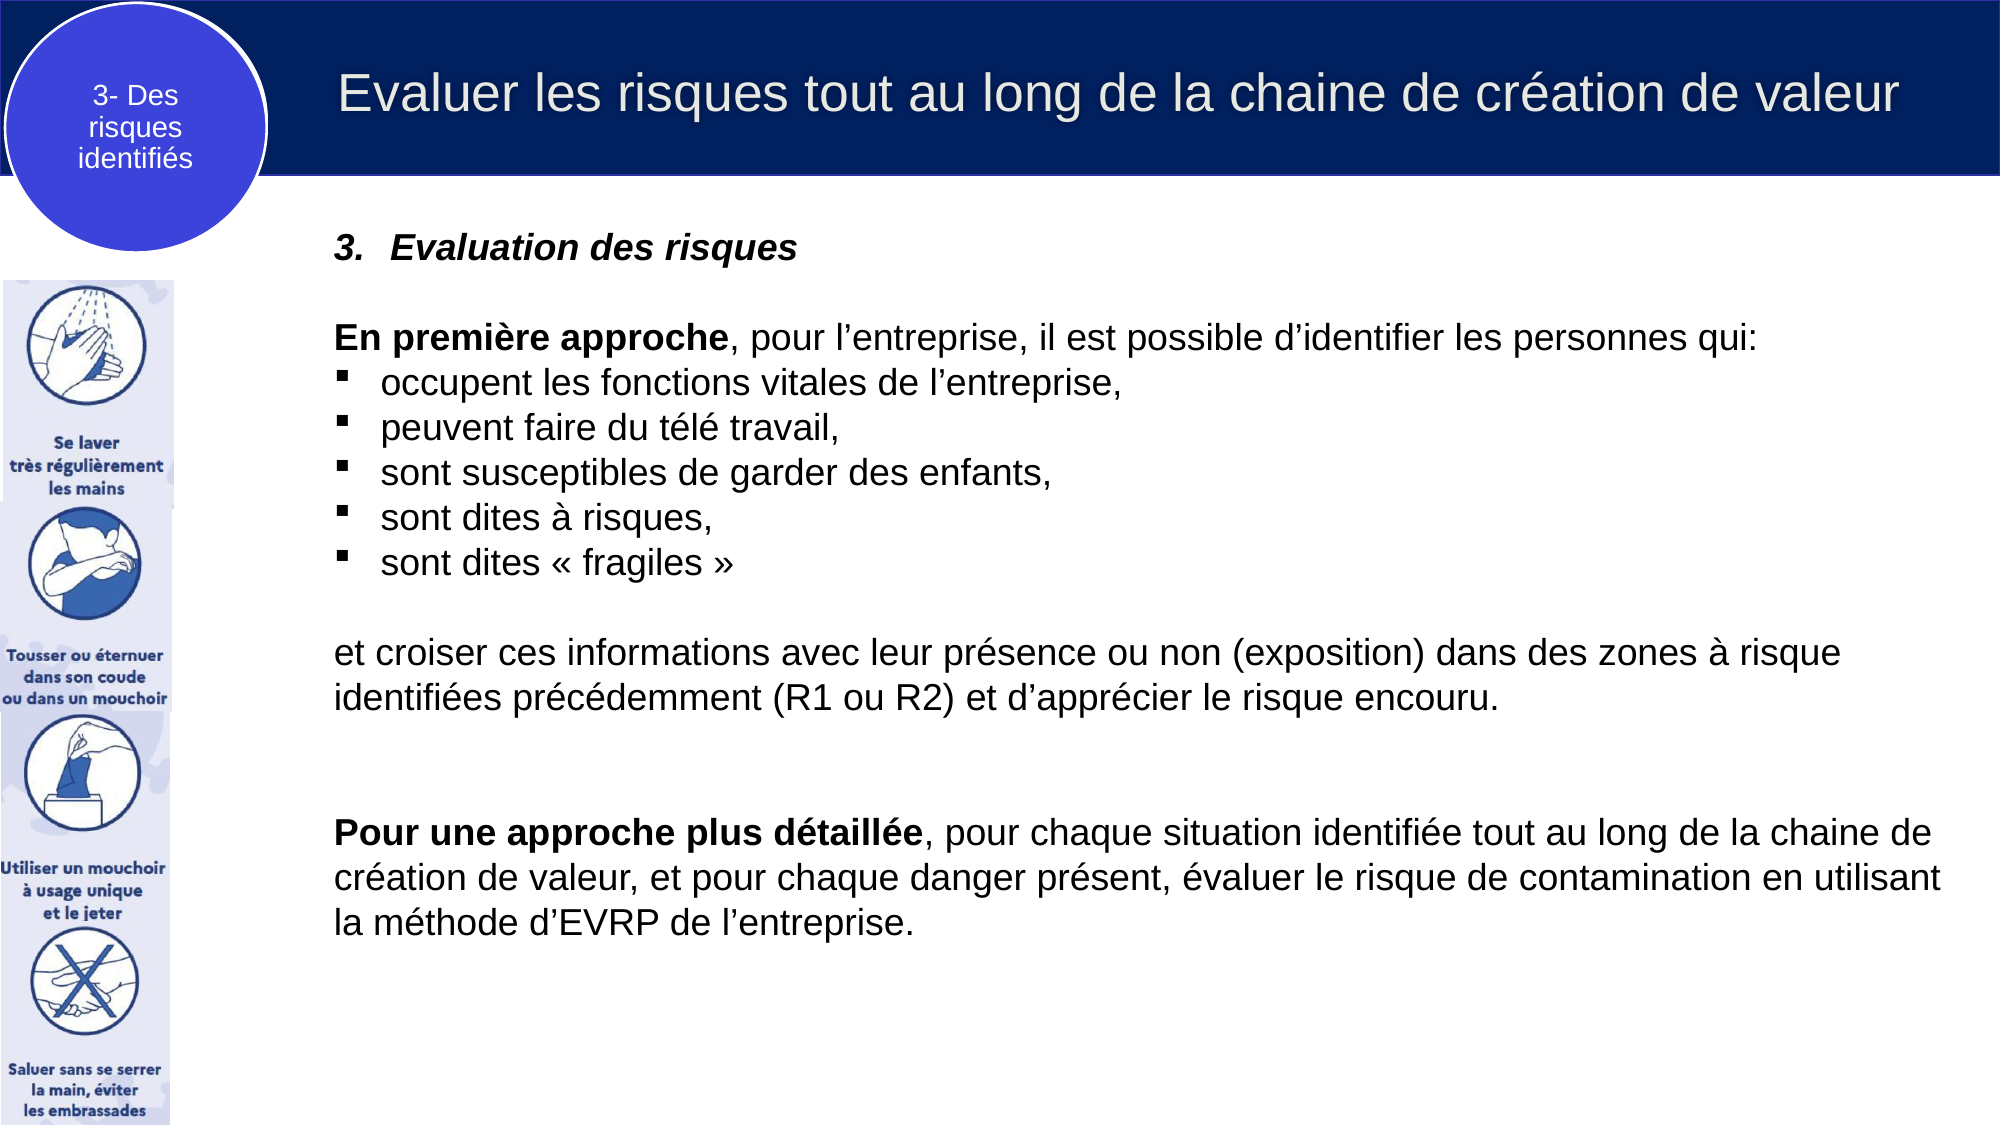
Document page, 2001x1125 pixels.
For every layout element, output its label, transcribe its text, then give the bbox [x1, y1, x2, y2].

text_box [4, 2, 267, 253]
text_box Evaluation des risques En première approche, pour l’entreprise, il est possible d’identifier les personnes qui: occupent les fonctions vitales de l’entreprise, peuvent faire du télé travail, sont susceptibles de garder des enfants, sont dites à risques, sont dites « fragiles » et croiser ces informations avec leur présence ou non (exposition) dans des zones à risque identifiées précédemment (R1 ou R2) et d’apprécier le risque encouru. Pour une approche plus détaillée, pour chaque situation identifiée tout au long de la chaine de création de valeur, et pour chaque danger présent, évaluer le risque de contamination en utilisant la méthode d’EVRP de l’entreprise. [318, 175, 1957, 996]
title Evaluer les risques tout au long de la chaine de création de valeur [274, 40, 1979, 149]
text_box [0, 280, 175, 1125]
text_box [268, 0, 2000, 176]
